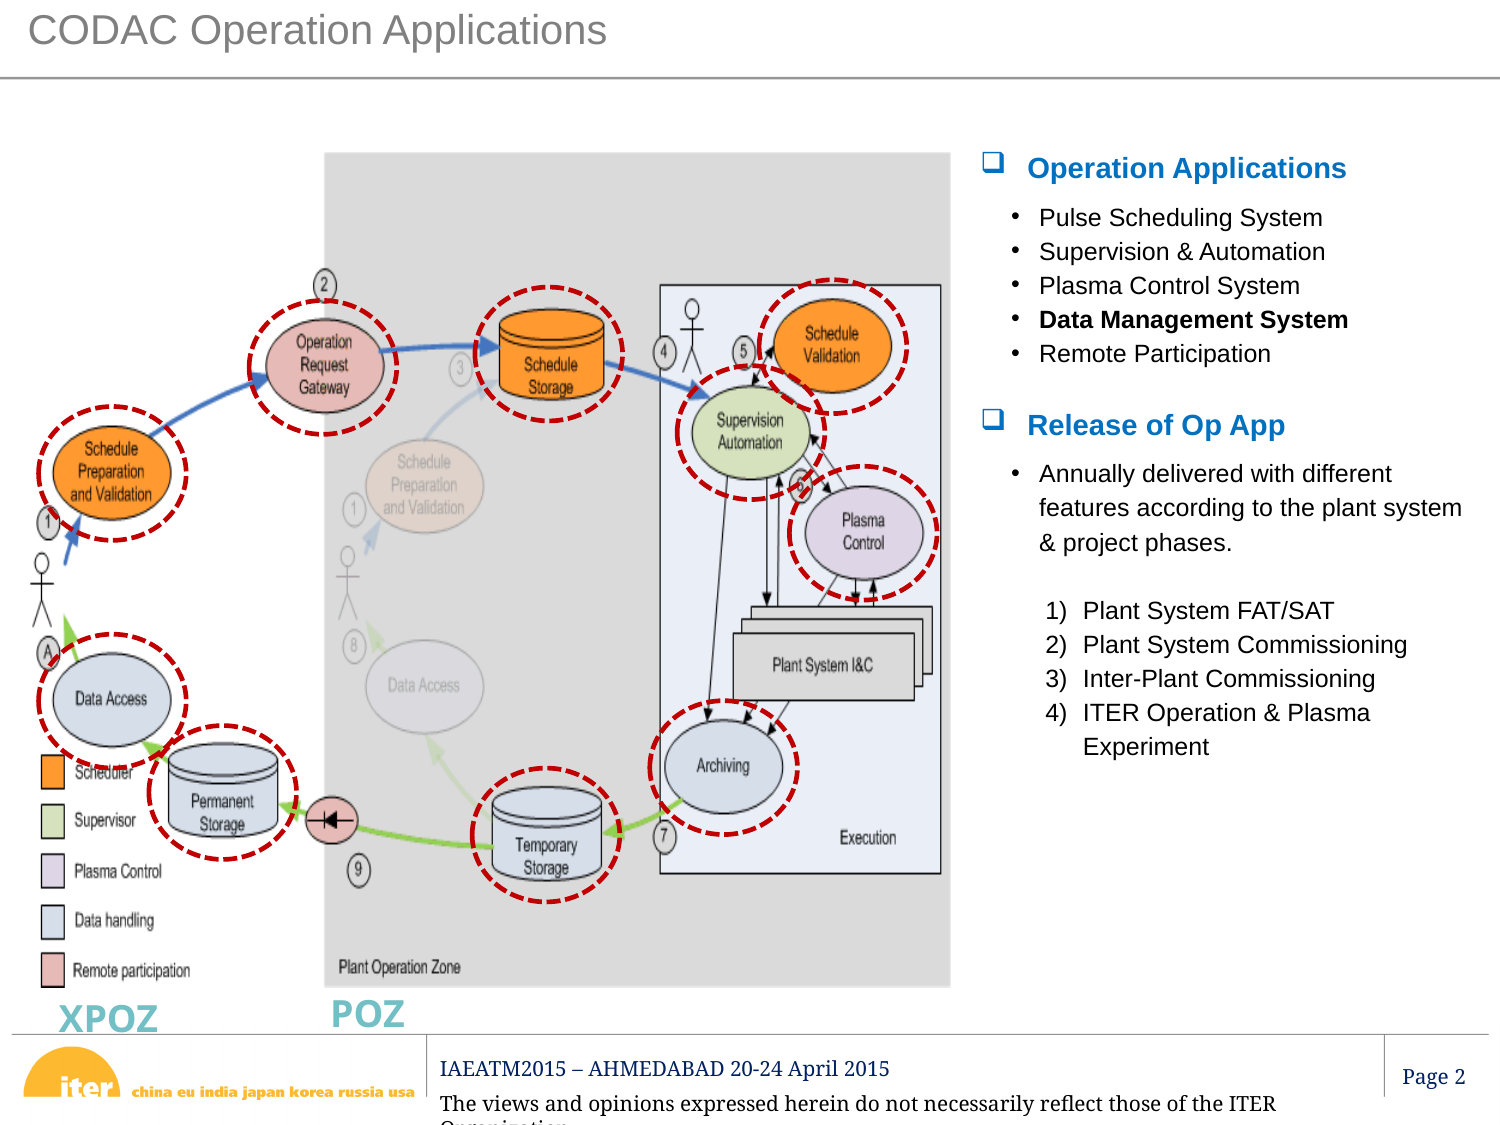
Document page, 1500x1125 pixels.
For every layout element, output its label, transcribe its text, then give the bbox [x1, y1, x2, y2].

picture [0, 1022, 1500, 1125]
text_box Operation Applications Pulse Scheduling System Supervision & Automation Plasma Control System Data Management System Remote Participation Release of Op App Annually delivered with different features according to the plant system & project phases. Plant System FAT/SAT Plant System Commissioning Inter-Plant Commissioning ITER Operation & Plasma Experiment [974, 137, 1483, 768]
text_box CODAC Operation Applications [12, 0, 624, 61]
text_box POZ [315, 997, 588, 1043]
text_box XPOZ [43, 997, 316, 1048]
picture [29, 152, 951, 988]
